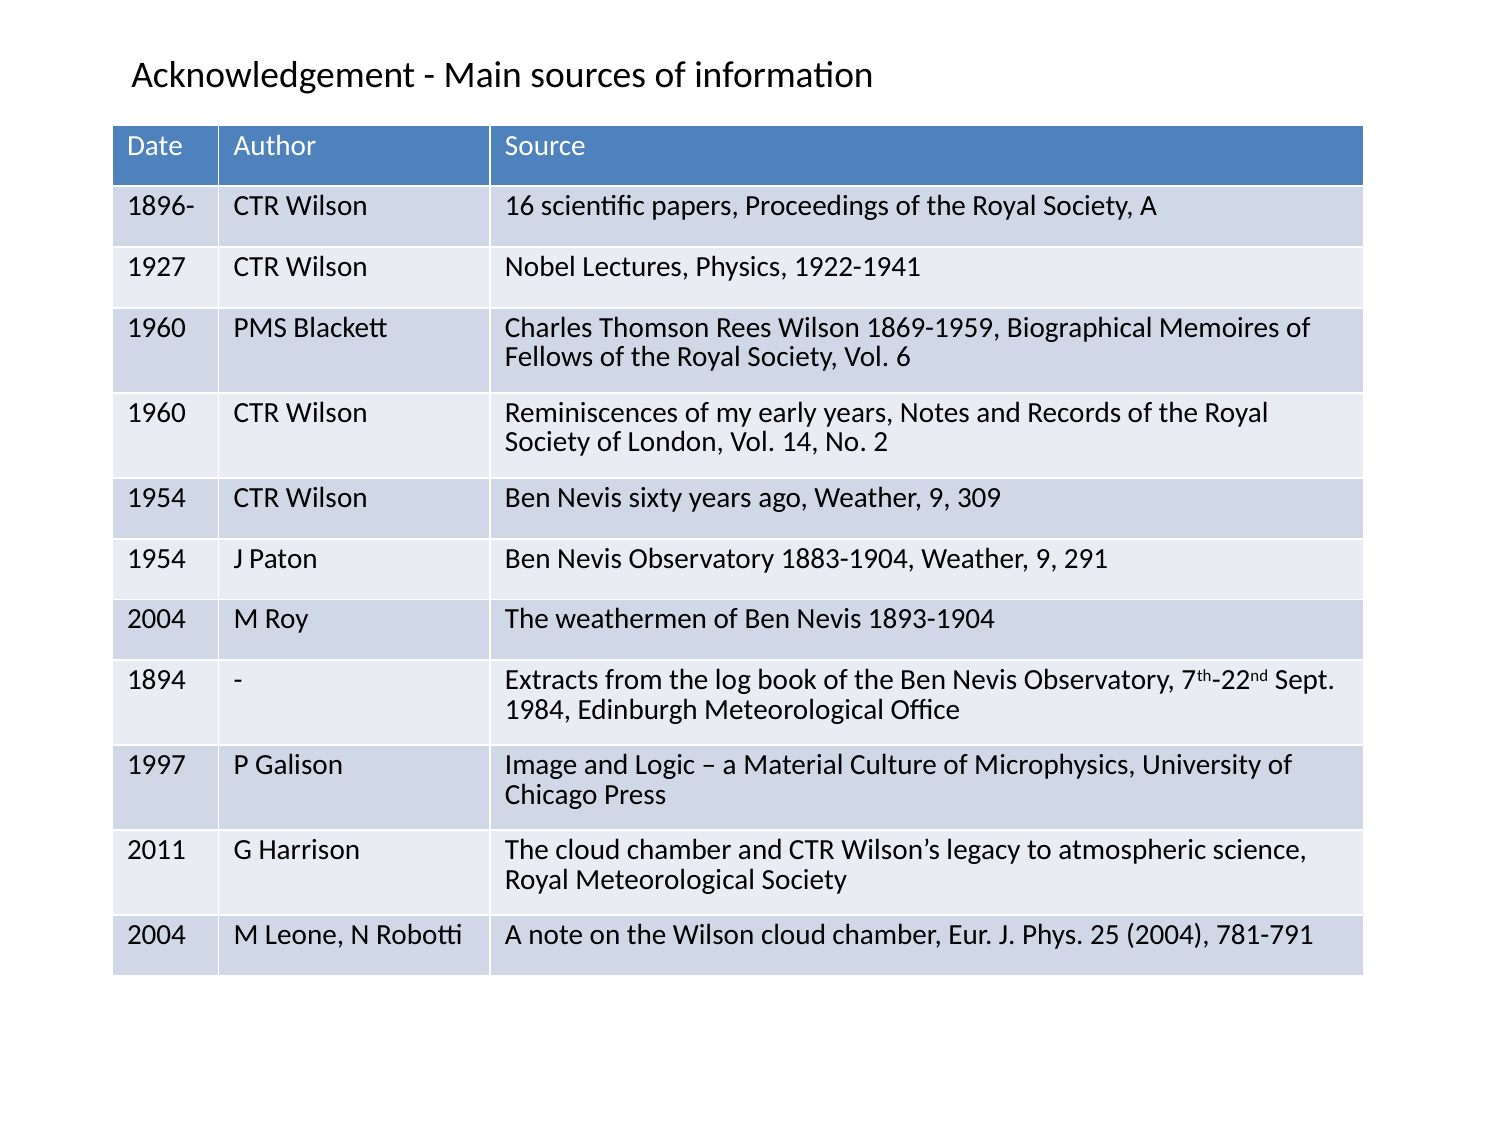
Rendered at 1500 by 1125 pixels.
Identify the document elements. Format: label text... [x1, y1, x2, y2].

table_cell CTR Wilson [219, 187, 489, 246]
table_cell M Leone, N Robotti [219, 916, 489, 975]
table_cell CTR Wilson [219, 248, 489, 307]
table_cell CTR Wilson [219, 479, 489, 538]
table_cell 1960 [113, 394, 218, 477]
table_cell Ben Nevis Observatory 1883-1904, Weather, 9, 291 [491, 540, 1363, 599]
table_cell - [219, 661, 489, 744]
table_cell Ben Nevis sixty years ago, Weather, 9, 309 [491, 479, 1363, 538]
text_box Acknowledgement - Main sources of information [116, 42, 890, 103]
table_header Author [219, 126, 489, 185]
table_cell 2011 [113, 831, 218, 914]
table_cell P Galison [219, 746, 489, 829]
table_cell 2004 [113, 600, 218, 659]
table_cell Image and Logic – a Material Culture of Microphysics, University of Chicago Press [491, 746, 1363, 829]
table_cell PMS Blackett [219, 309, 489, 392]
table_cell M Roy [219, 600, 489, 659]
table_cell 1997 [113, 746, 218, 829]
table_cell The cloud chamber and CTR Wilson’s legacy to atmospheric science, Royal Meteorological Society [491, 831, 1363, 914]
table_cell 16 scientific papers, Proceedings of the Royal Society, A [491, 187, 1363, 246]
table_cell A note on the Wilson cloud chamber, Eur. J. Phys. 25 (2004), 781-791 [491, 916, 1363, 975]
table_header Source [491, 126, 1363, 185]
table_cell 1927 [113, 248, 218, 307]
table_cell 1894 [113, 661, 218, 744]
table_cell Reminiscences of my early years, Notes and Records of the Royal Society of London, Vol. 14, No. 2 [491, 394, 1363, 477]
table_cell CTR Wilson [219, 394, 489, 477]
table_header Date [113, 126, 218, 185]
table_cell 1896- [113, 187, 218, 246]
table_cell 2004 [113, 916, 218, 975]
table_cell 1960 [113, 309, 218, 392]
table_cell 1954 [113, 479, 218, 538]
table_cell Nobel Lectures, Physics, 1922-1941 [491, 248, 1363, 307]
table_cell The weathermen of Ben Nevis 1893-1904 [491, 600, 1363, 659]
table_cell G Harrison [219, 831, 489, 914]
table_cell Charles Thomson Rees Wilson 1869-1959, Biographical Memoires of Fellows of the Royal Society, Vol. 6 [491, 309, 1363, 392]
table_cell Extracts from the log book of the Ben Nevis Observatory, 7th-22nd Sept. 1984, Edinburgh Meteorological Office [491, 661, 1363, 744]
table_cell J Paton [219, 540, 489, 599]
table_cell 1954 [113, 540, 218, 599]
